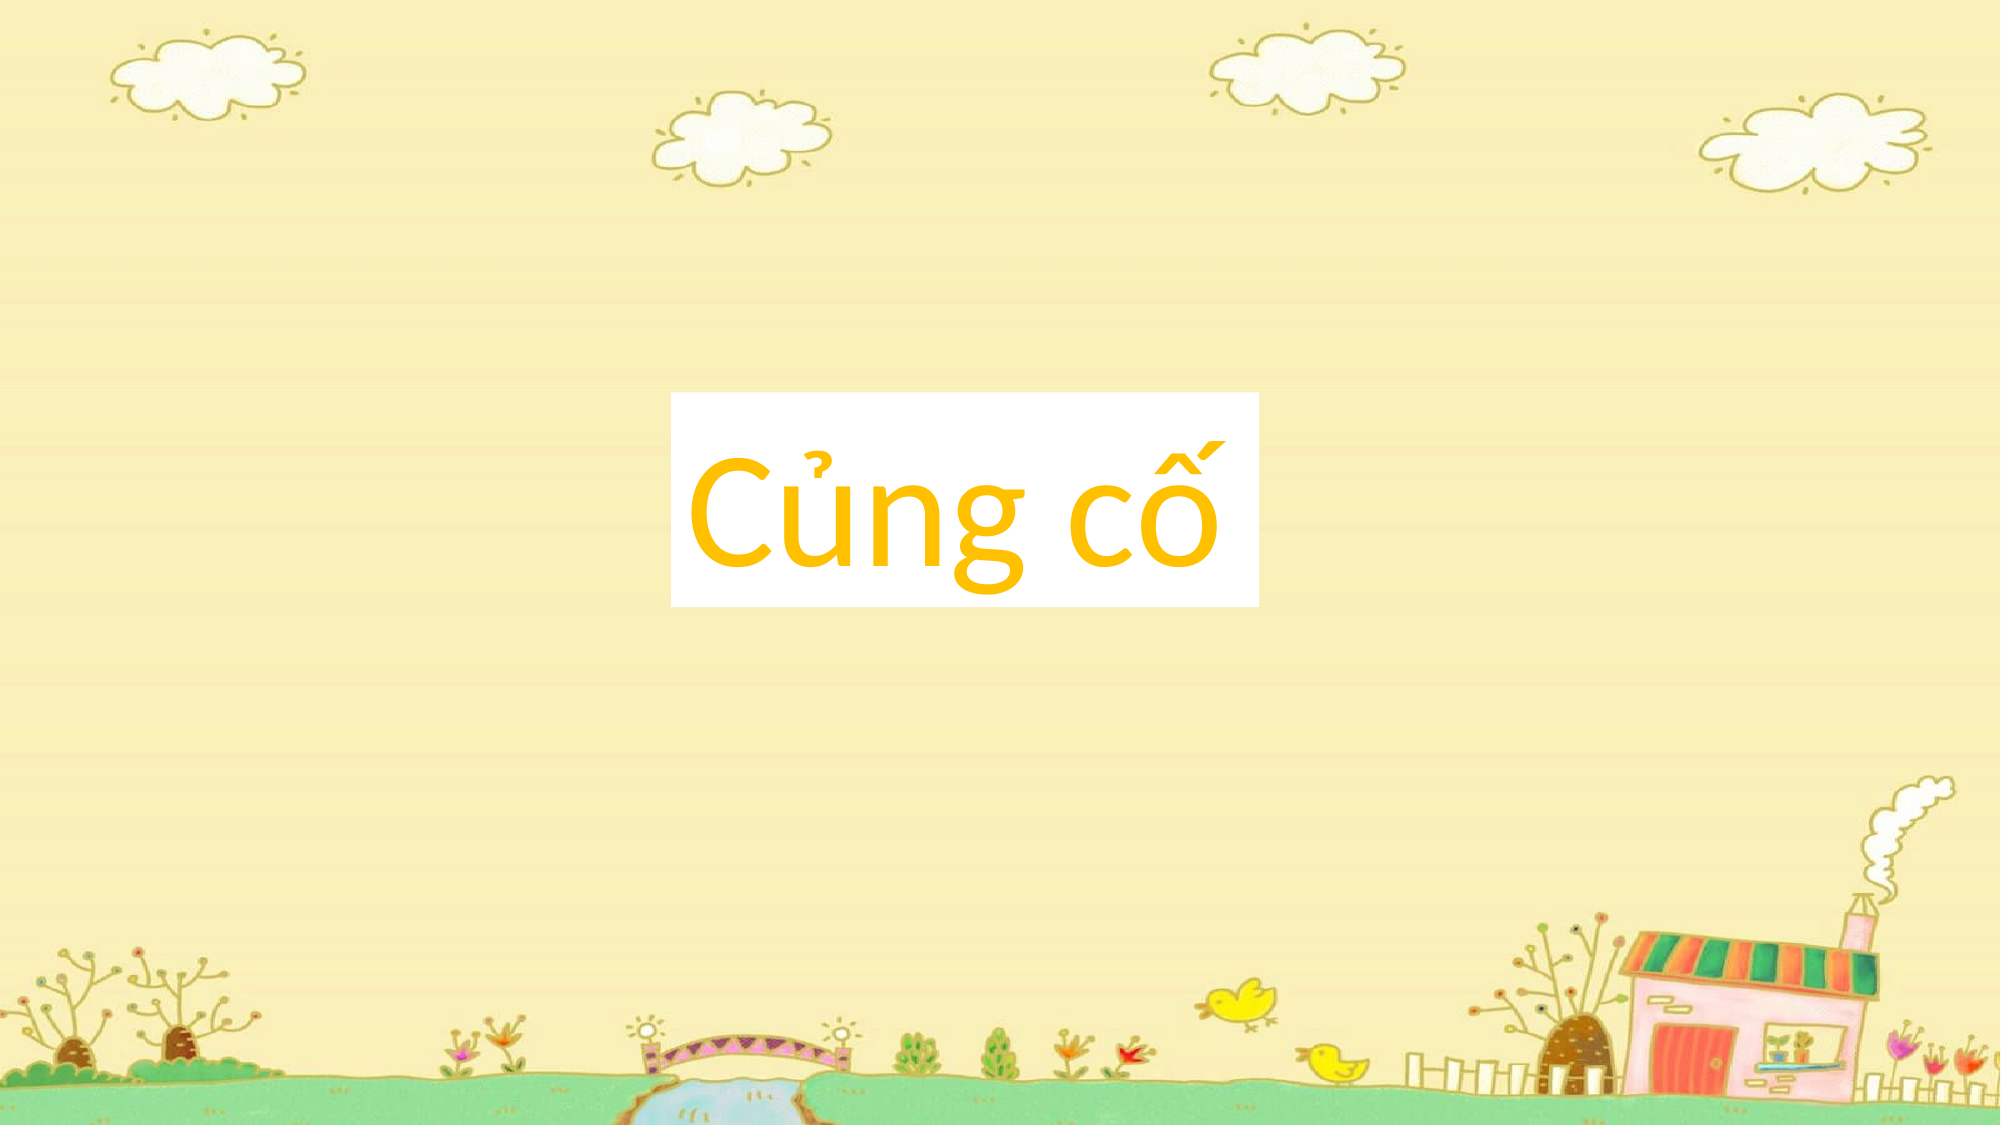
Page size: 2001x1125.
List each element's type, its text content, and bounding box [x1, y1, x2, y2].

text_box Củng cố [671, 392, 1260, 608]
picture [0, 0, 2001, 1125]
